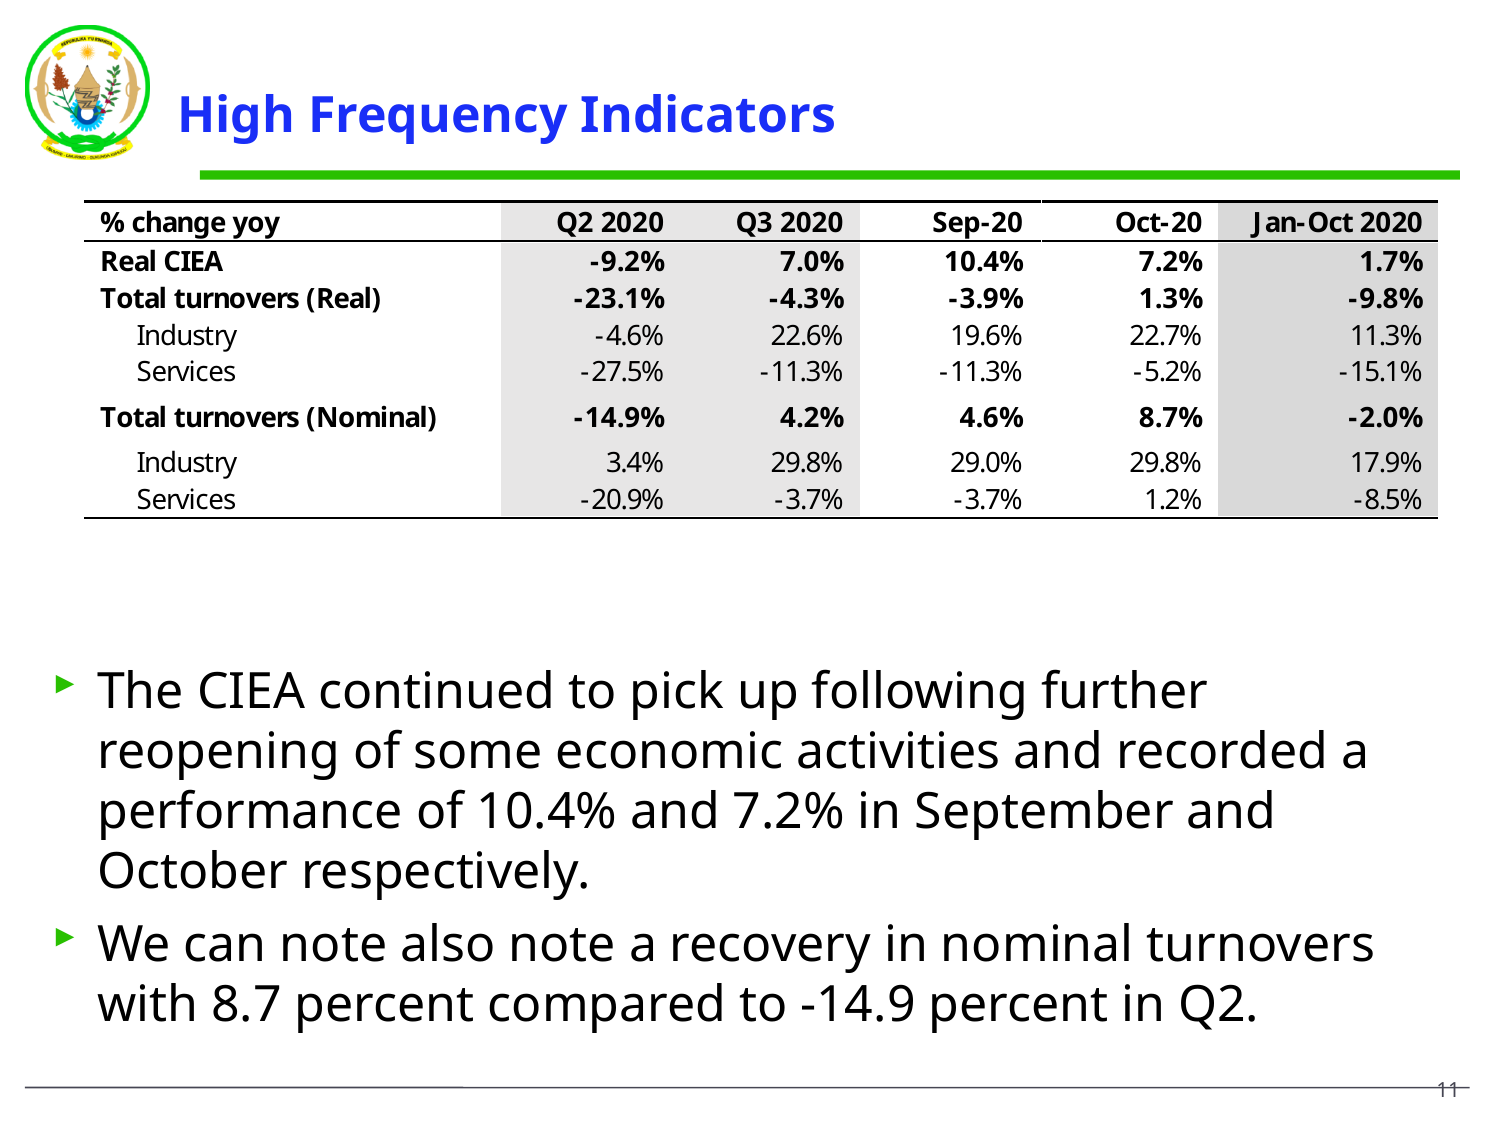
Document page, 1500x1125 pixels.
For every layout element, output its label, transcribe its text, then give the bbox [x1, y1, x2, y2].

picture [25, 25, 150, 160]
title High Frequency Indicators [162, 37, 1463, 150]
text_box The CIEA continued to pick up following further reopening of some economic activities and recorded a performance of 10.4% and 7.2% in September and October respectively. We can note also note a recovery in nominal turnovers with 8.7 percent compared to -14.9 percent in Q2. [37, 205, 1475, 1063]
slide_number 10 [1149, 1063, 1475, 1113]
picture [83, 199, 1460, 561]
